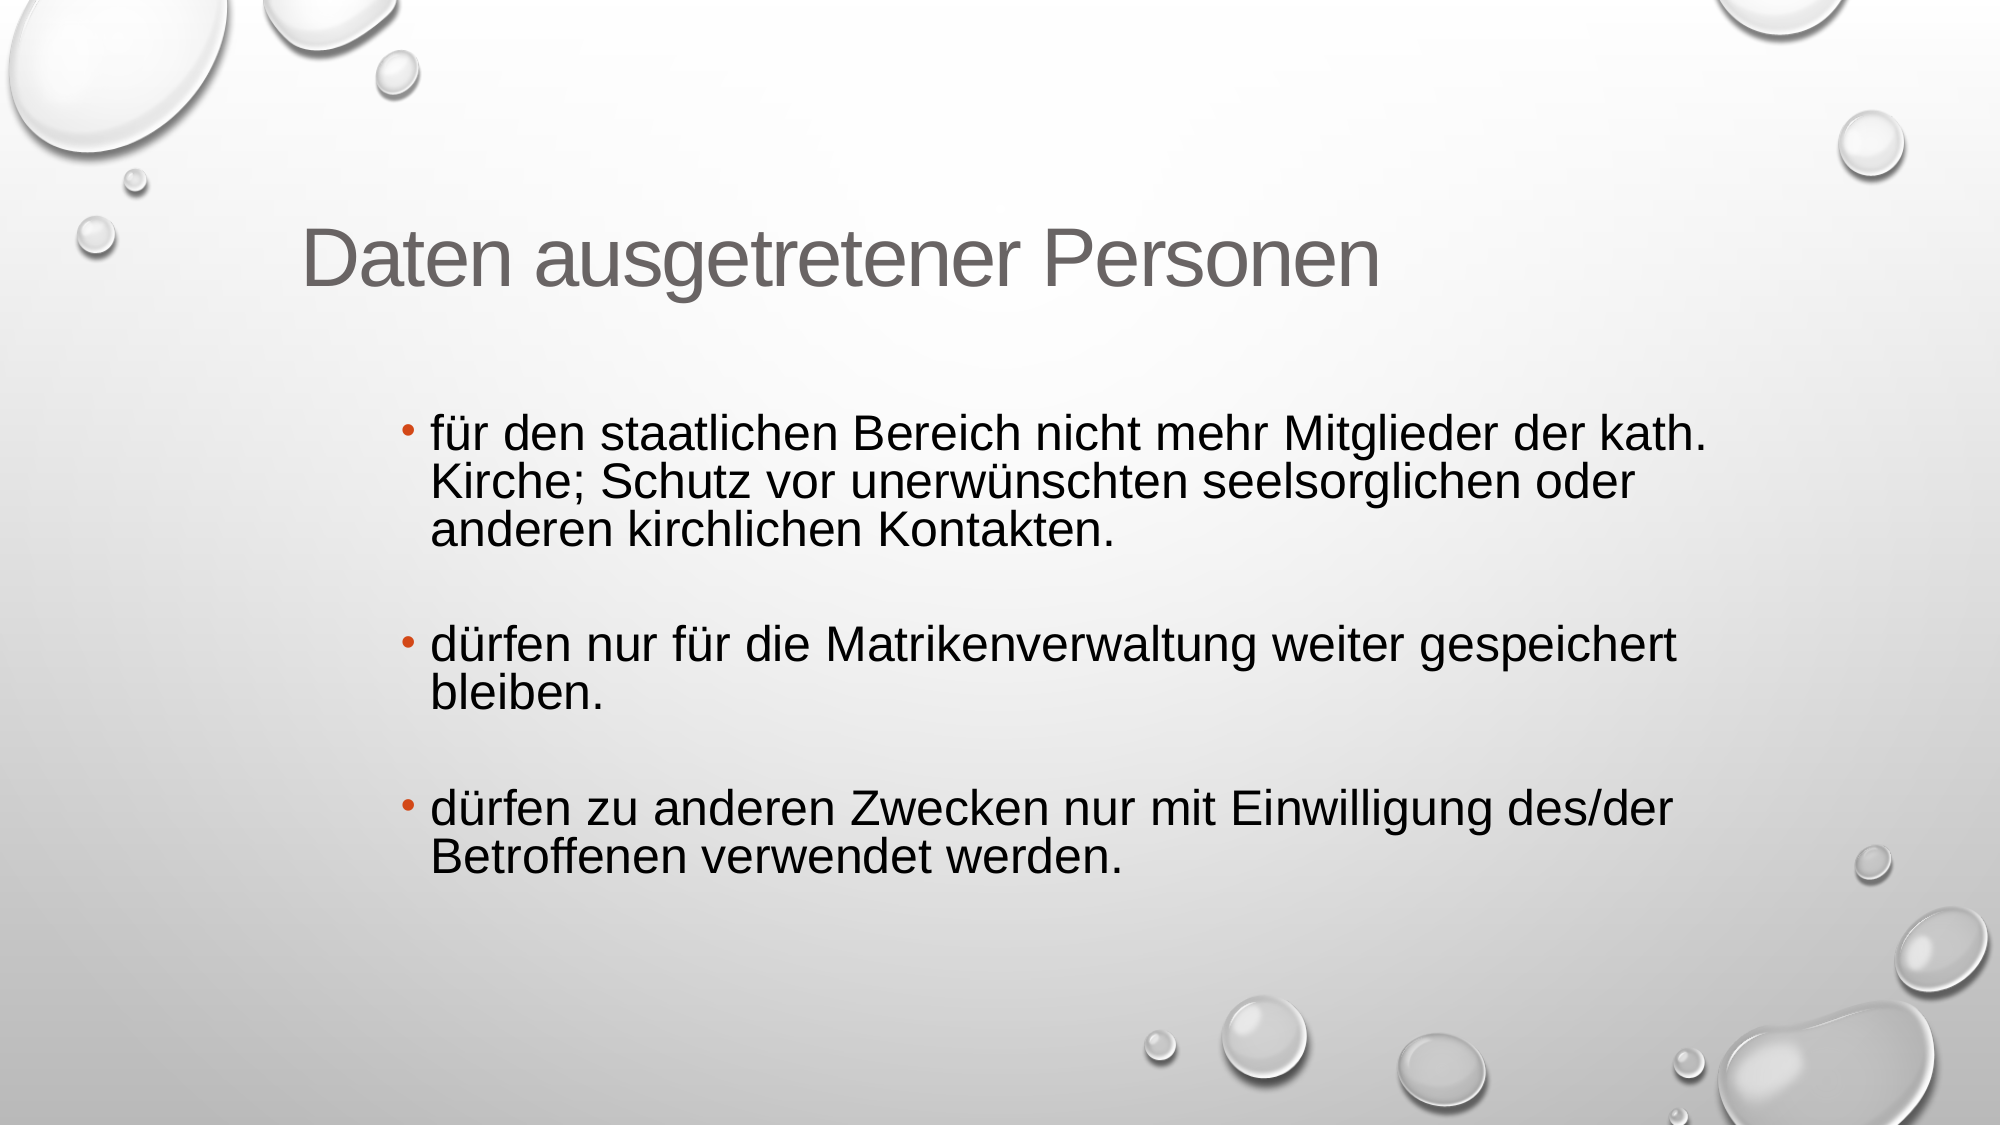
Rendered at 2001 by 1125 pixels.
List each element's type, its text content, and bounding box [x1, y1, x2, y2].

text_box Daten ausgetretener Personen [285, 171, 1636, 335]
text_box für den staatlichen Bereich nicht mehr Mitglieder der kath. Kirche; Schutz vor unerwünschten seelsorglichen oder anderen kirchlichen Kontakten. dürfen nur für die Matrikenverwaltung weiter gespeichert bleiben. dürfen zu anderen Zwecken nur mit Einwilligung des/der Betroffenen verwendet werden. [385, 334, 1736, 1125]
picture [0, 0, 2000, 1125]
